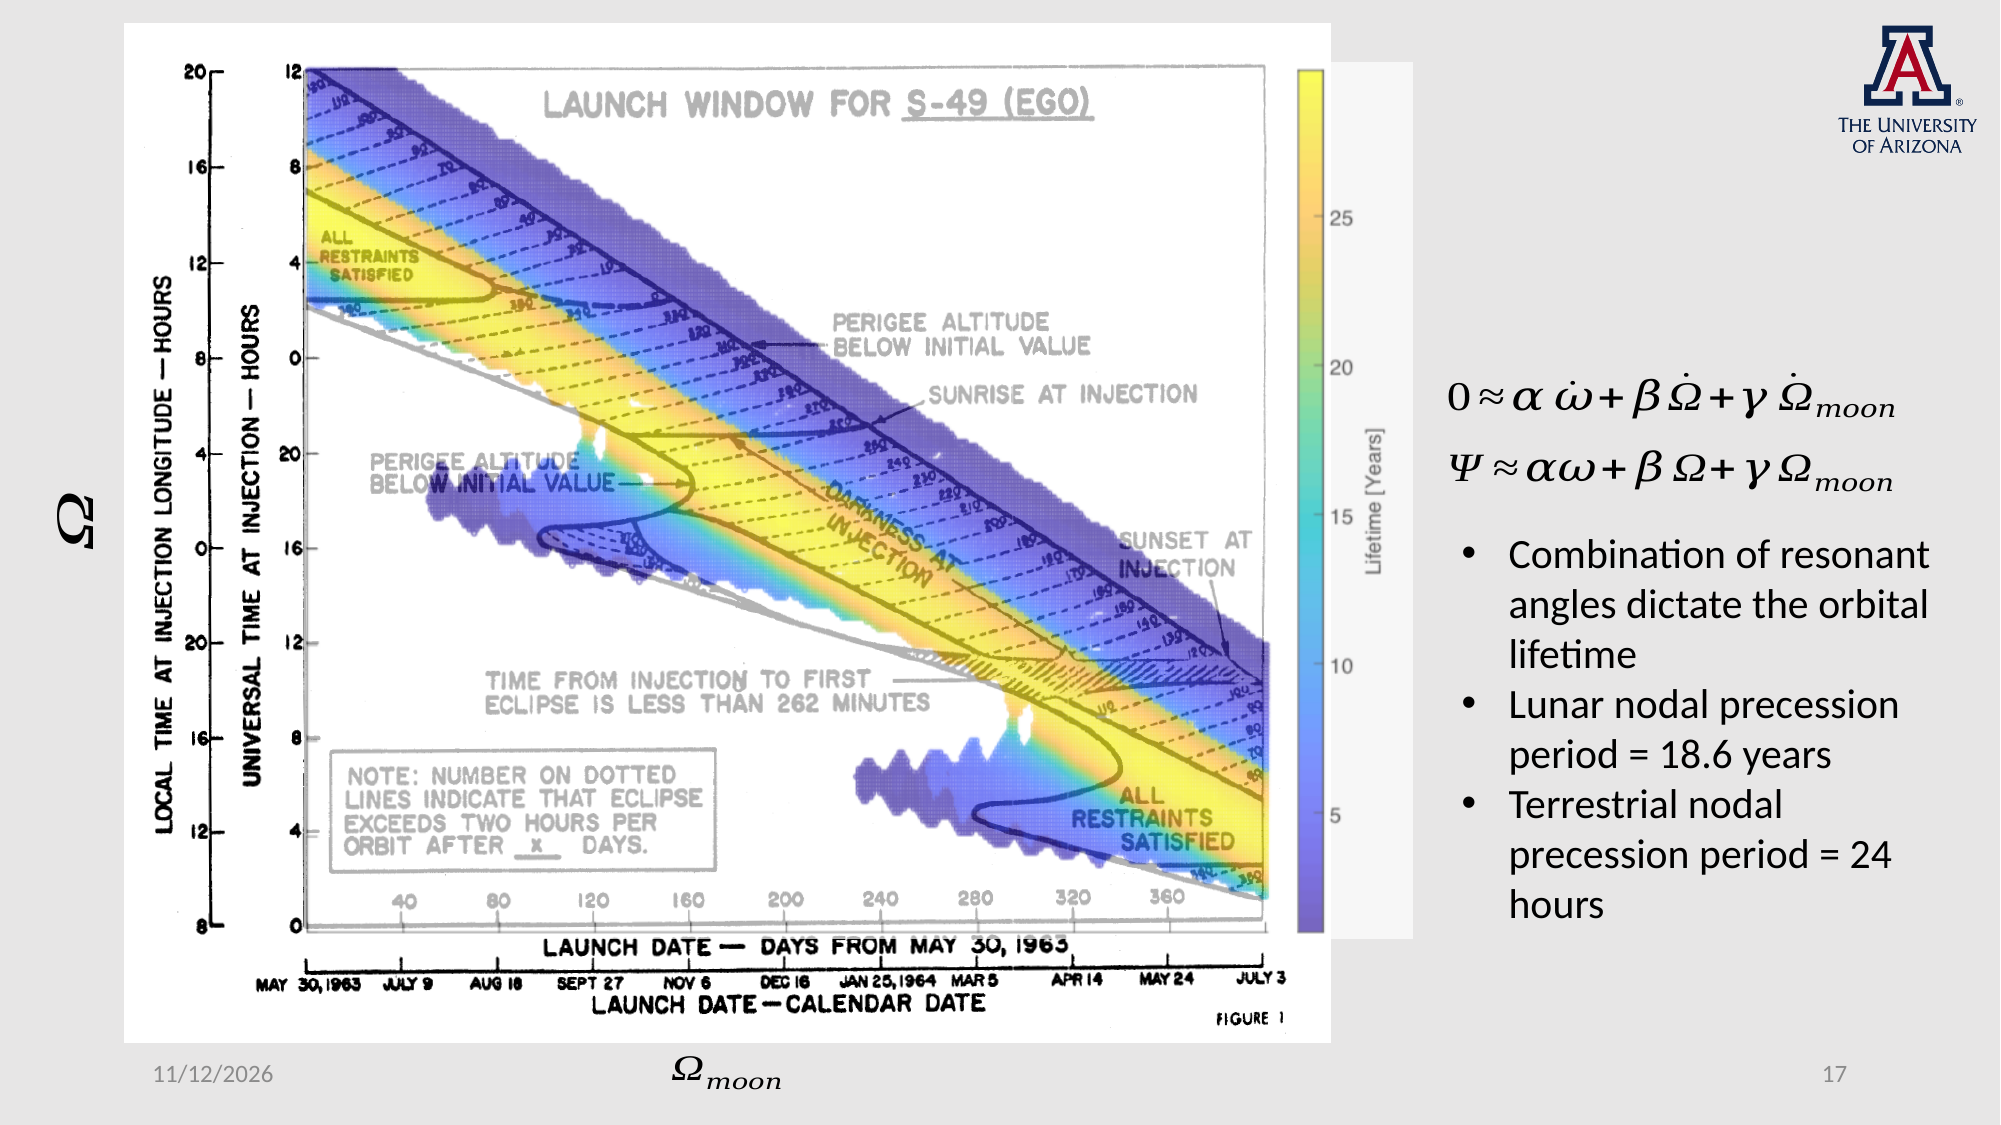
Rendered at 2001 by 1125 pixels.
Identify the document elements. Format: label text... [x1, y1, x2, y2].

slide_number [137, 1043, 588, 1103]
picture [304, 61, 1413, 939]
picture [1838, 22, 1977, 153]
text_box Combination of resonant angles dictate the orbital lifetime Lunar nodal precession period = 18.6 years Terrestrial nodal precession period = 24 hours [1446, 519, 1966, 935]
slide_number 17 [1412, 1042, 1863, 1103]
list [124, 24, 1331, 1043]
